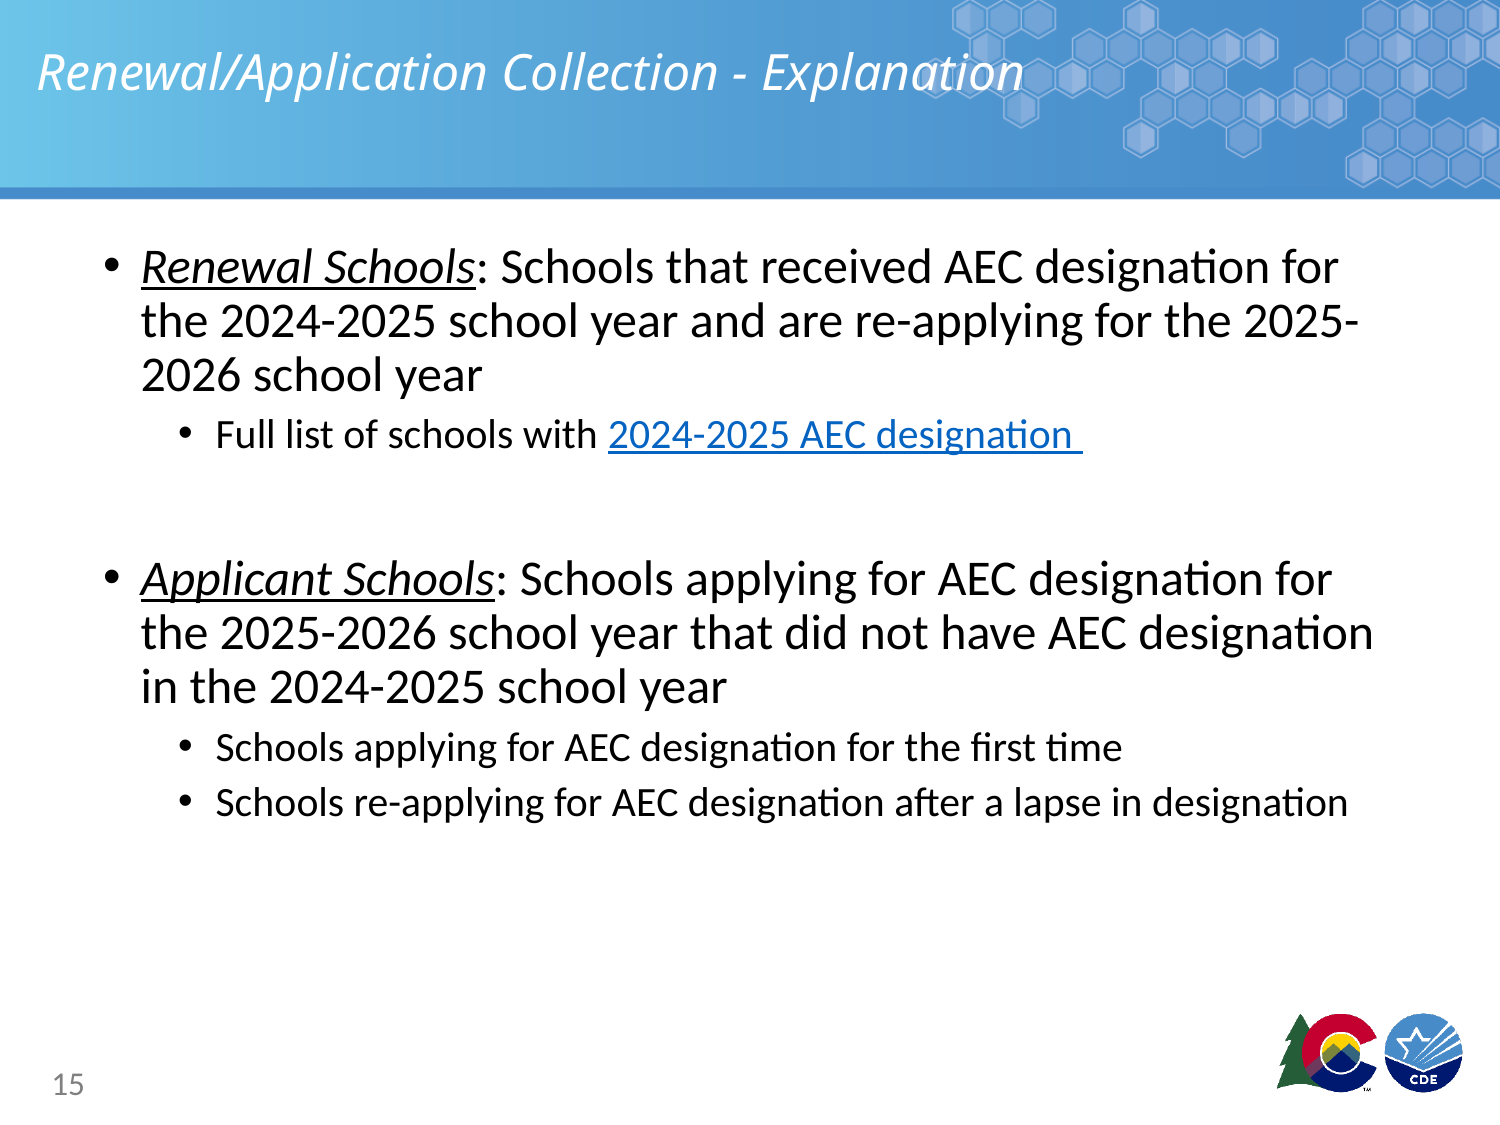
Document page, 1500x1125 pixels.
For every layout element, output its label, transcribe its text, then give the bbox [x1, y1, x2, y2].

slide_number 15 [36, 1054, 375, 1115]
picture [1275, 1012, 1463, 1093]
picture [0, 0, 1500, 200]
title Renewal/Application Collection - Explanation [36, 47, 1035, 172]
list Renewal Schools: Schools that received AEC designation for the 2024-2025 school year and are re-applying for the 2025-2026 school year Full list of schools with 2024-2025 AEC designation Applicant Schools: Schools applying for AEC designation for the 2025-2026 school year that did not have AEC designation in the 2024-2025 school year Schools applying for AEC designation for the first time Schools re-applying for AEC designation after a lapse in designation [103, 239, 1397, 954]
